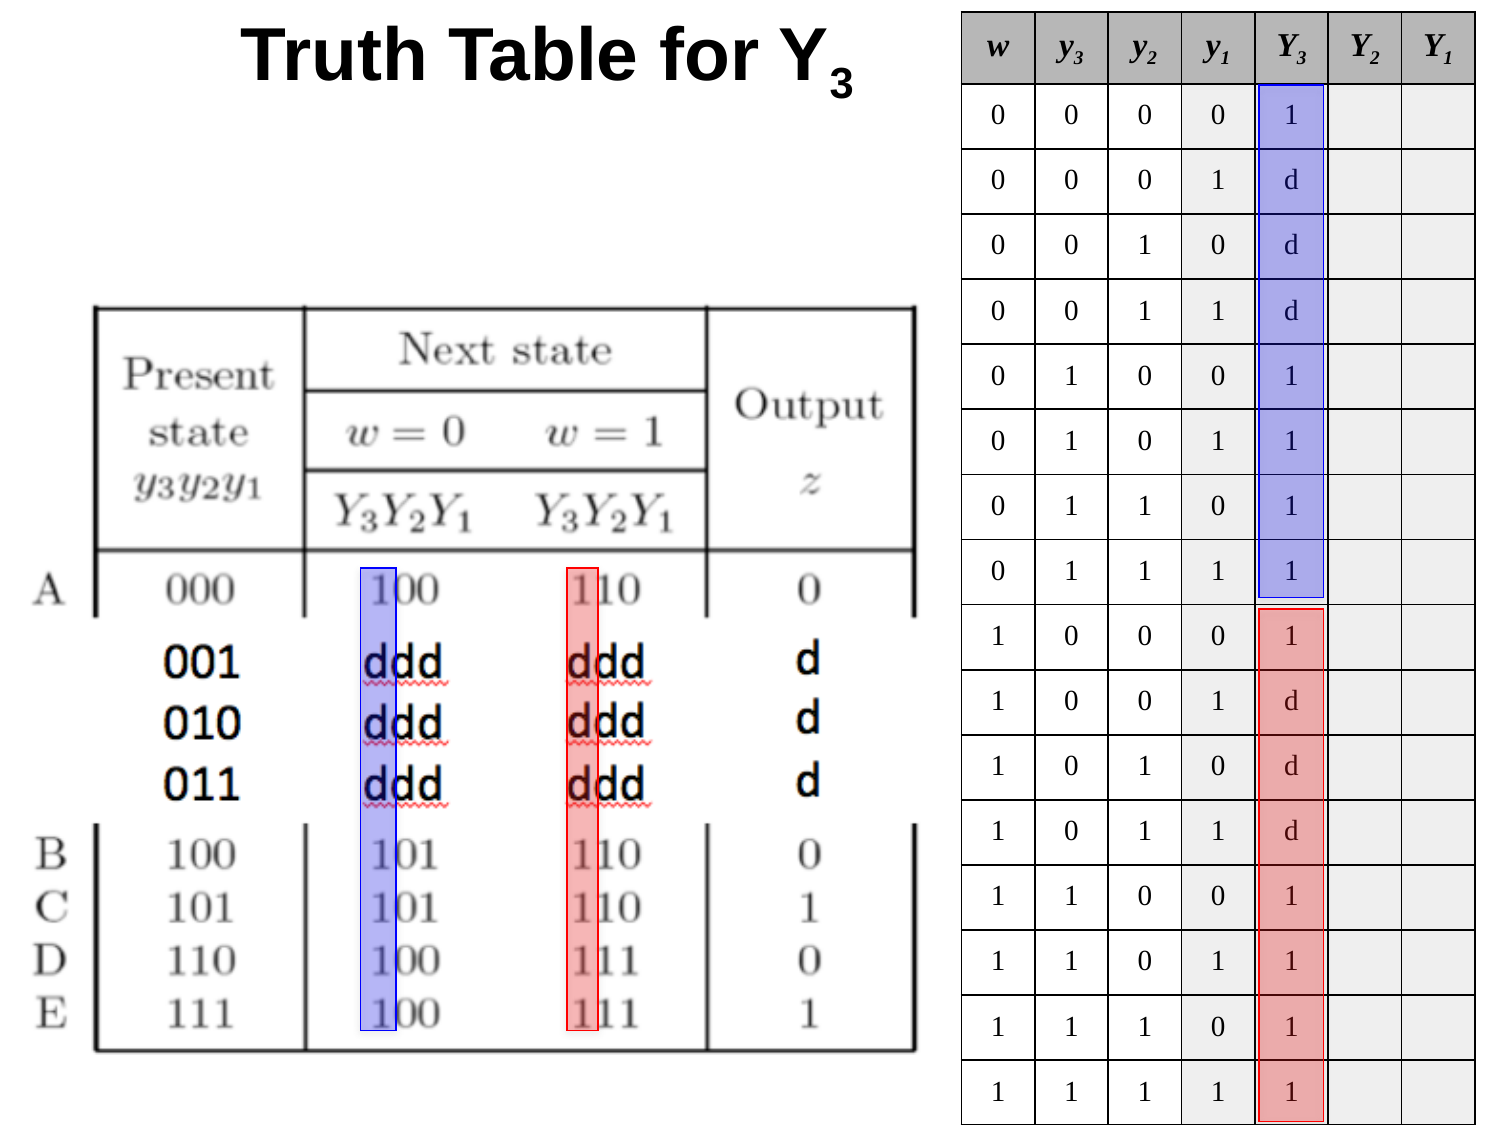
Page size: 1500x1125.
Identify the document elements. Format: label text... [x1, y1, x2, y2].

table_cell [1329, 736, 1401, 799]
table_header y2 [1109, 13, 1181, 83]
table_cell 0 [962, 215, 1034, 278]
table_cell 1 [1182, 801, 1254, 864]
table_cell [1402, 1061, 1474, 1124]
table_cell 0 [1036, 85, 1107, 148]
table_cell 0 [1109, 85, 1181, 148]
table_cell [1402, 801, 1474, 864]
table_cell [1402, 605, 1474, 669]
table_cell [1329, 540, 1401, 604]
table_cell [1329, 801, 1401, 864]
table_cell [1329, 85, 1401, 148]
table_header Y2 [1329, 13, 1401, 83]
table_cell 0 [1109, 931, 1181, 994]
table_cell 0 [1182, 215, 1254, 278]
table_cell 0 [962, 113, 1034, 148]
text_box Truth Table for Y3 [0, 0, 1095, 113]
table_cell 1 [1036, 996, 1107, 1059]
table_cell 1 [1109, 540, 1181, 604]
table_cell 0 [1182, 605, 1254, 669]
table_cell [1402, 280, 1474, 343]
table_cell 1 [1182, 280, 1254, 343]
table_cell [1402, 150, 1474, 213]
table_cell 1 [1109, 996, 1181, 1059]
table_cell [1402, 475, 1474, 539]
table_cell 1 [1109, 280, 1181, 343]
table_cell 1 [962, 671, 1034, 734]
table_cell 0 [1036, 215, 1107, 278]
table_cell 0 [1036, 280, 1107, 343]
table_cell 0 [1036, 736, 1107, 799]
table_cell 0 [962, 150, 1034, 213]
table_cell [1329, 996, 1401, 1059]
table_cell 1 [962, 996, 1034, 1059]
table_cell 1 [962, 866, 1034, 929]
table_cell [1329, 410, 1401, 474]
table_cell 0 [1036, 605, 1107, 669]
table_cell 1 [1109, 475, 1181, 539]
table_header Y3 [1256, 13, 1327, 83]
table_cell [1329, 671, 1401, 734]
table_cell [1402, 215, 1474, 278]
table_cell [1402, 671, 1474, 734]
table_cell 0 [1036, 801, 1107, 864]
table_cell 1 [1182, 1061, 1254, 1124]
table_cell 1 [1256, 605, 1327, 614]
table_cell 1 [1182, 150, 1254, 213]
table_cell [1402, 736, 1474, 799]
table_cell 0 [1182, 475, 1254, 539]
table_cell [1329, 215, 1401, 278]
table_cell 1 [1109, 1061, 1181, 1124]
table_cell 0 [1182, 85, 1254, 148]
table_cell 0 [1109, 866, 1181, 929]
table_cell 0 [1182, 345, 1254, 408]
table_cell 1 [1182, 410, 1254, 474]
table_cell [1402, 345, 1474, 408]
table_header Y1 [1402, 13, 1474, 83]
table_cell 0 [1182, 996, 1254, 1059]
text_box [1258, 85, 1324, 598]
table_cell [1329, 280, 1401, 343]
text_box [1258, 609, 1324, 1122]
table_cell 1 [1109, 801, 1181, 864]
table_cell 0 [1182, 866, 1254, 929]
table_cell 0 [1036, 671, 1107, 734]
table_cell [1402, 931, 1474, 994]
table_cell 1 [1036, 540, 1107, 604]
table_cell [1329, 931, 1401, 994]
table_cell 1 [1109, 215, 1181, 278]
table_cell 0 [1109, 671, 1181, 734]
table_cell 0 [1109, 150, 1181, 213]
table_cell 1 [962, 931, 1034, 994]
table_cell 1 [1036, 931, 1107, 994]
table_cell [1402, 410, 1474, 474]
table_cell 0 [1109, 410, 1181, 474]
table_cell 1 [1182, 540, 1254, 604]
table_cell 1 [962, 605, 1034, 669]
table_cell 0 [962, 280, 1034, 343]
table_cell 1 [1109, 736, 1181, 799]
table_cell [1329, 150, 1401, 213]
table_cell [1402, 866, 1474, 929]
table_cell [1329, 1061, 1401, 1124]
table_cell 1 [1036, 866, 1107, 929]
table_cell 0 [1109, 345, 1181, 408]
table_cell 1 [1036, 475, 1107, 539]
table_cell [1402, 85, 1474, 148]
table_cell [1329, 345, 1401, 408]
table_cell 1 [1036, 345, 1107, 408]
table_cell 1 [1182, 931, 1254, 994]
table_cell 0 [1036, 150, 1107, 213]
table_cell 0 [1109, 605, 1181, 669]
table_cell [1402, 996, 1474, 1059]
table_cell [1402, 540, 1474, 604]
table_cell 0 [962, 540, 1034, 604]
table_cell 1 [1036, 1061, 1107, 1124]
table_cell [1329, 605, 1401, 669]
table_cell [1329, 475, 1401, 539]
table_cell 0 [962, 345, 1034, 408]
table_cell [1329, 866, 1401, 929]
table_cell 1 [1036, 410, 1107, 474]
table_cell 1 [962, 1061, 1034, 1124]
table_cell 0 [962, 410, 1034, 474]
table_header y1 [1182, 13, 1254, 83]
table_cell 1 [962, 801, 1034, 864]
table_header y3 [1095, 13, 1107, 83]
table_cell 1 [962, 736, 1034, 799]
table_cell 0 [1182, 736, 1254, 799]
picture [29, 291, 930, 1074]
table_cell 1 [1182, 671, 1254, 734]
table_cell 0 [962, 475, 1034, 539]
